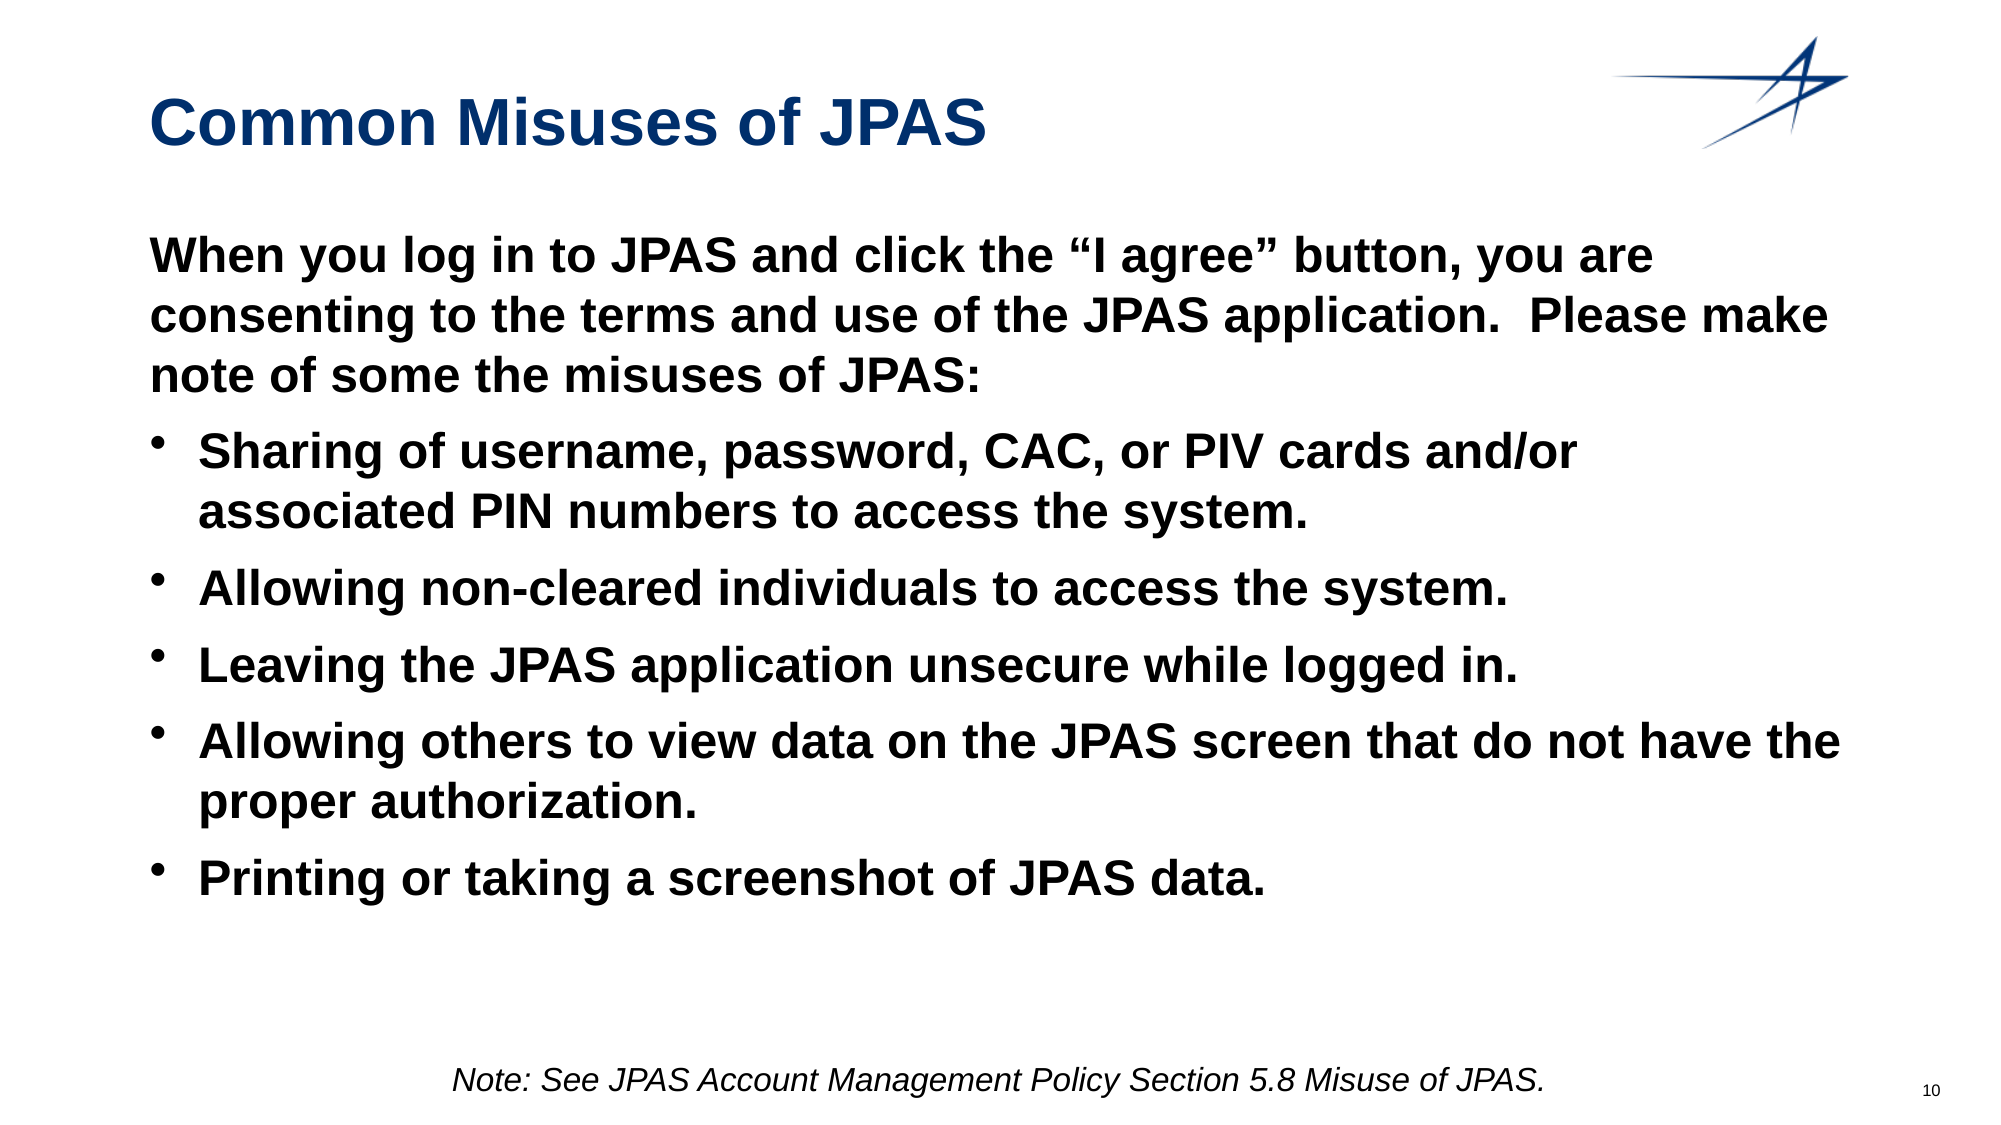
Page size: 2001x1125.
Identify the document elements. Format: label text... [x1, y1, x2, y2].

list When you log in to JPAS and click the “I agree” button, you are consenting to the terms and use of the JPAS application. Please make note of some the misuses of JPAS: Sharing of username, password, CAC, or PIV cards and/or associated PIN numbers to access the system. Allowing non-cleared individuals to access the system. Leaving the JPAS application unsecure while logged in. Allowing others to view data on the JPAS screen that do not have the proper authorization. Printing or taking a screenshot of JPAS data. [148, 221, 1849, 1048]
title Common Misuses of JPAS [148, 74, 1602, 163]
text_box Note: See JPAS Account Management Policy Section 5.8 Misuse of JPAS. [437, 1050, 1563, 1106]
